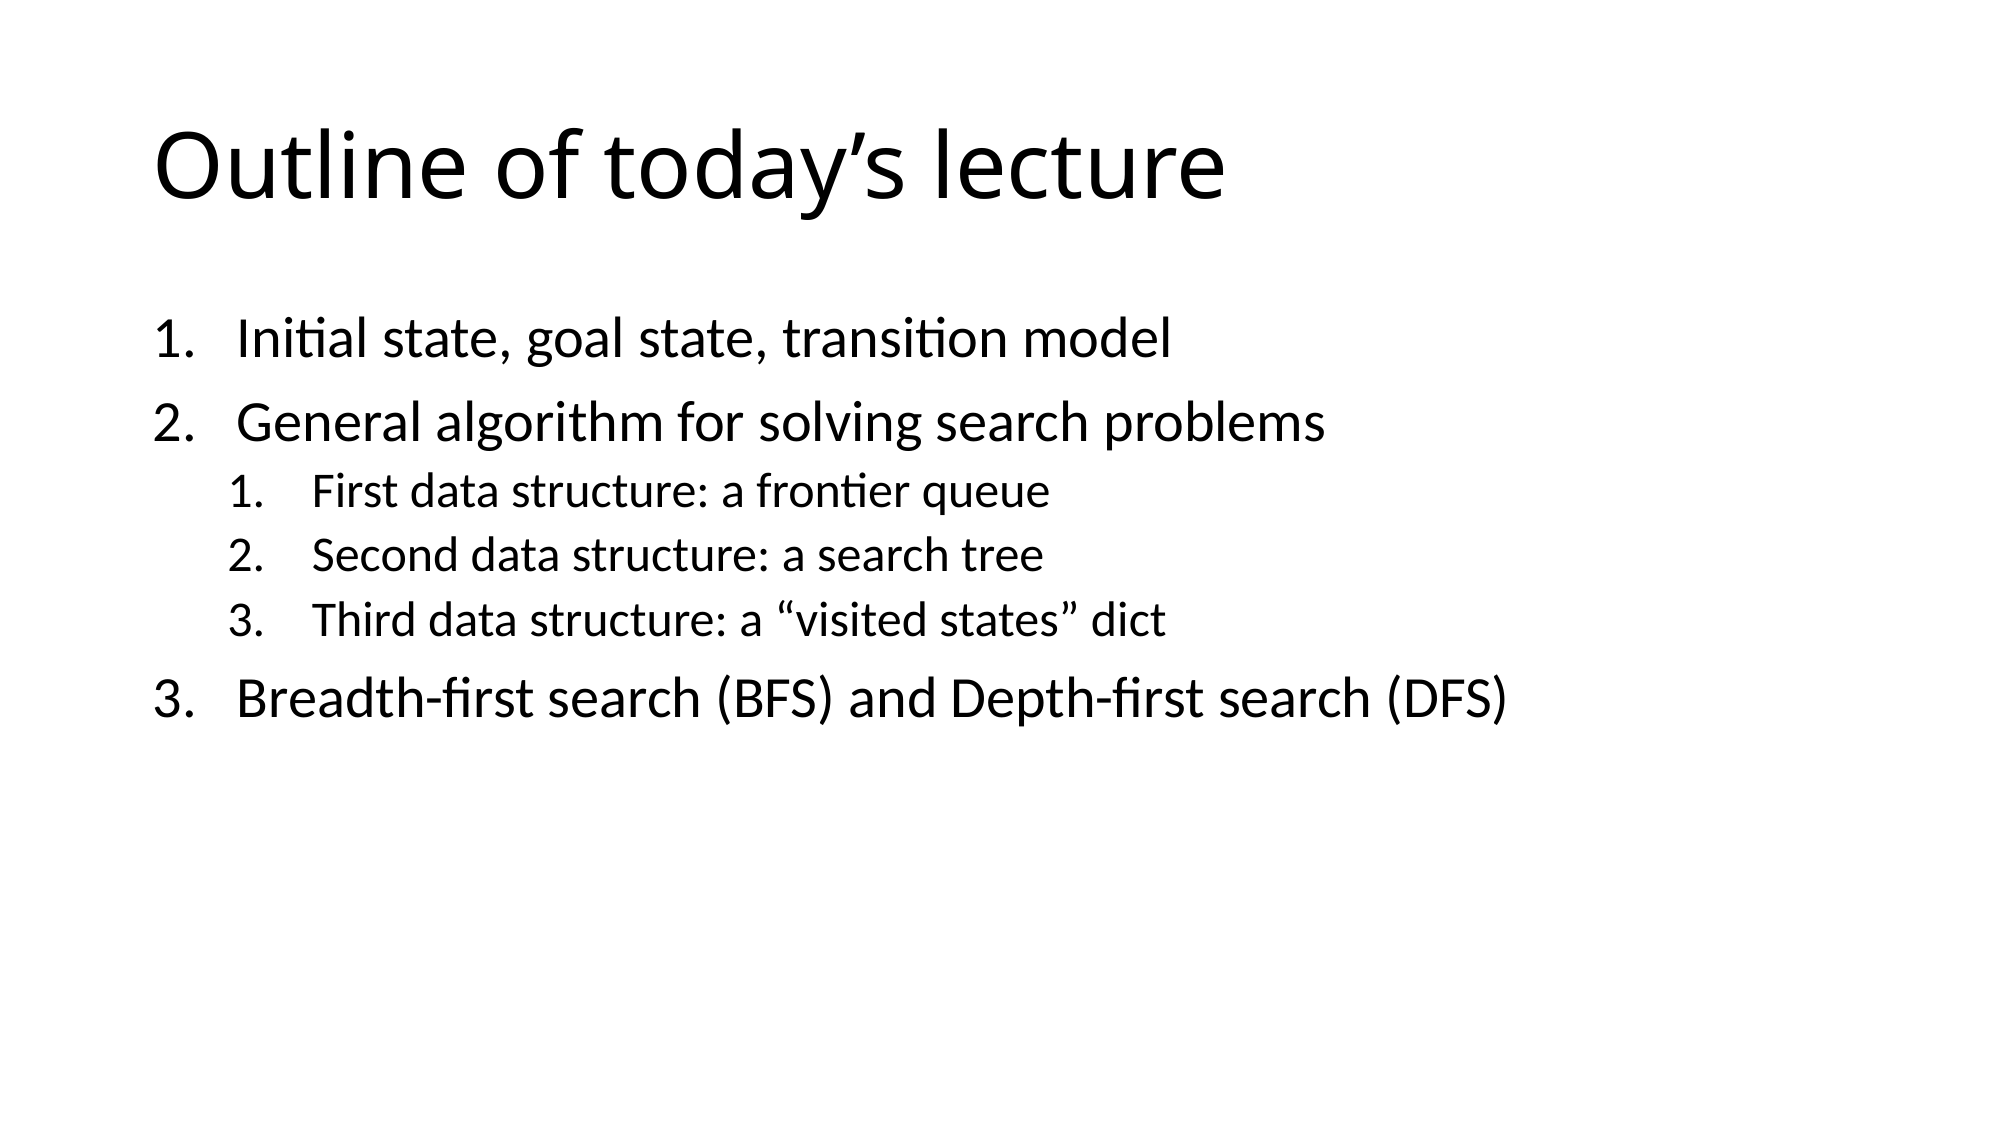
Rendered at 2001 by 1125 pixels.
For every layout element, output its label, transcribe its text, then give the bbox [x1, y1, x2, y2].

title Outline of today’s lecture [137, 59, 1863, 278]
list Initial state, goal state, transition model General algorithm for solving search problems First data structure: a frontier queue Second data structure: a search tree Third data structure: a “visited states” dict Breadth-first search (BFS) and Depth-first search (DFS) [137, 299, 1863, 1014]
